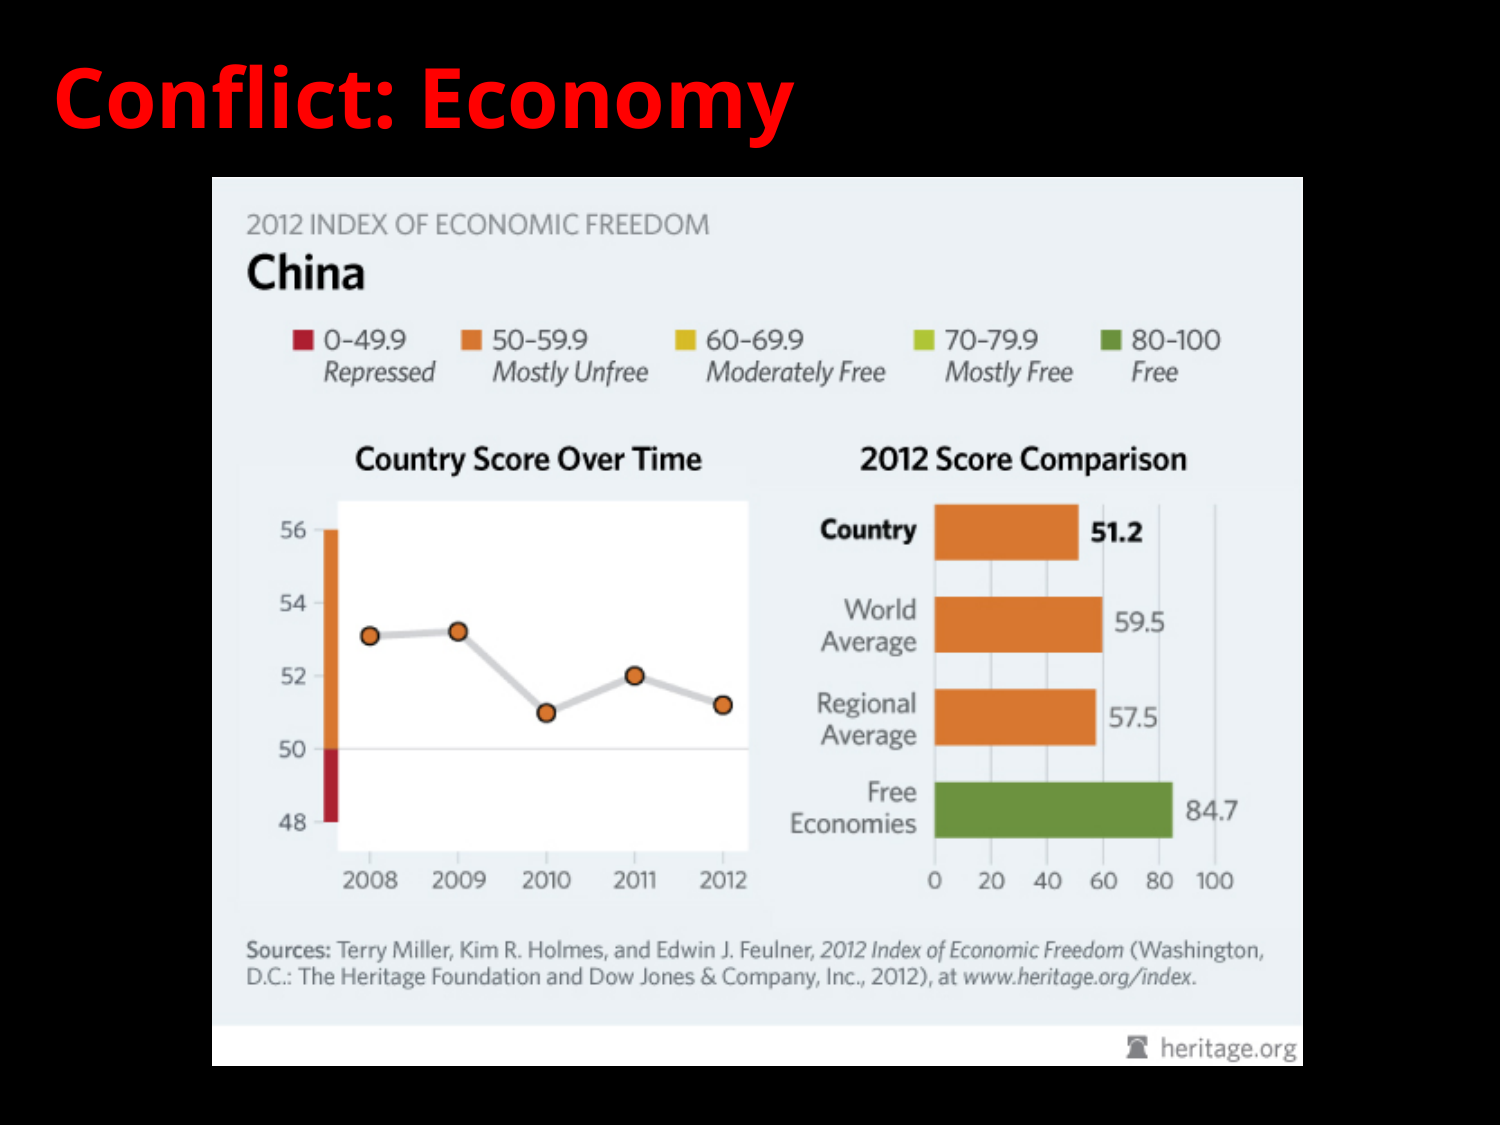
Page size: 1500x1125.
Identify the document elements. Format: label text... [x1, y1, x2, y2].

text_box Conflict: Economy [37, 37, 1363, 213]
picture [212, 177, 1303, 1066]
